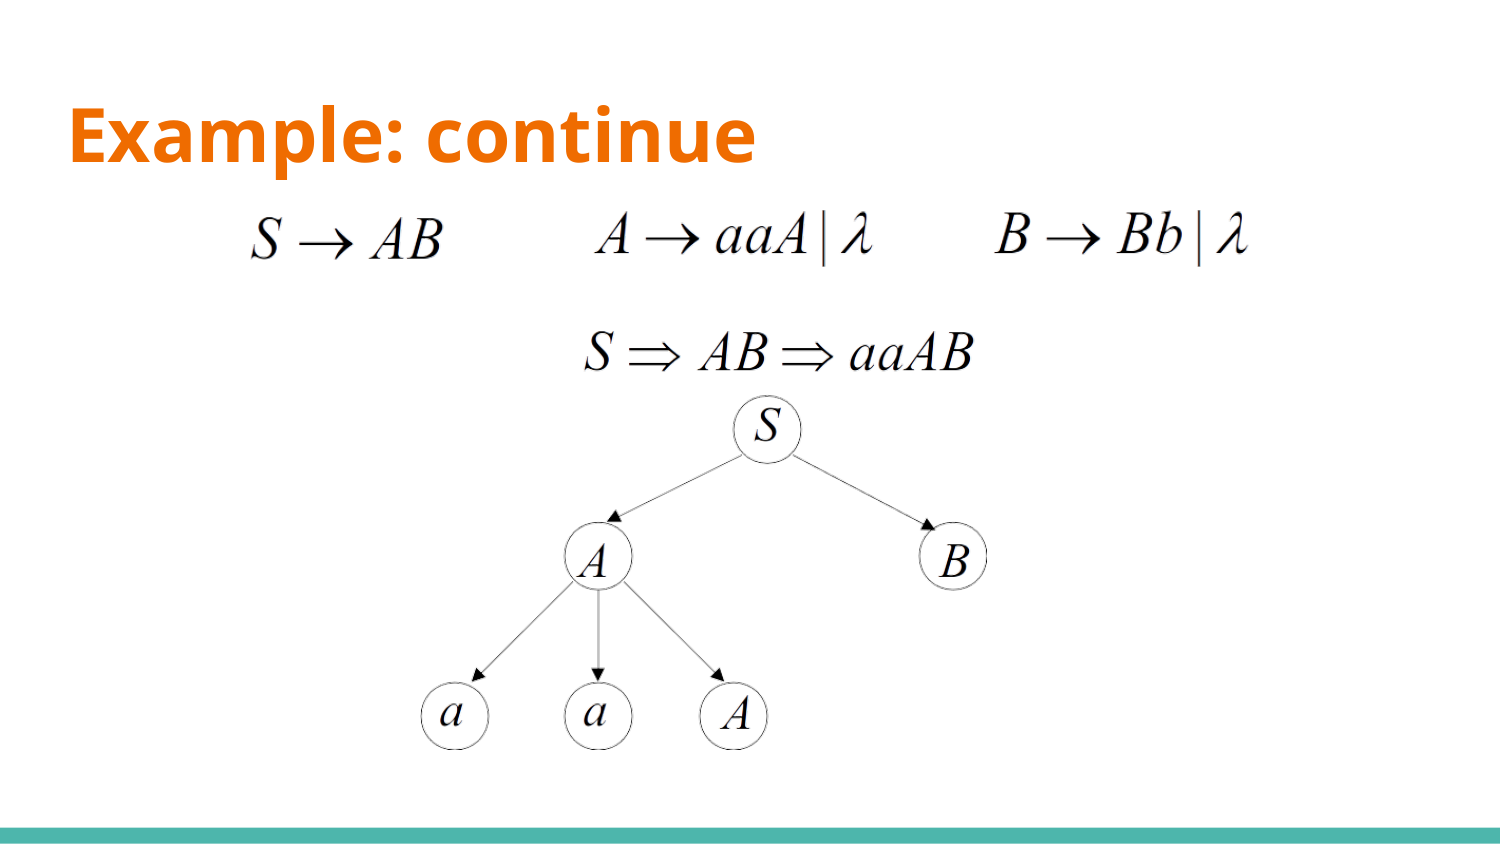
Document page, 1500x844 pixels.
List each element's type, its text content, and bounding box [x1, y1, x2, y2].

picture [420, 327, 987, 750]
picture [247, 207, 1253, 271]
title Example: continue [51, 72, 1449, 189]
